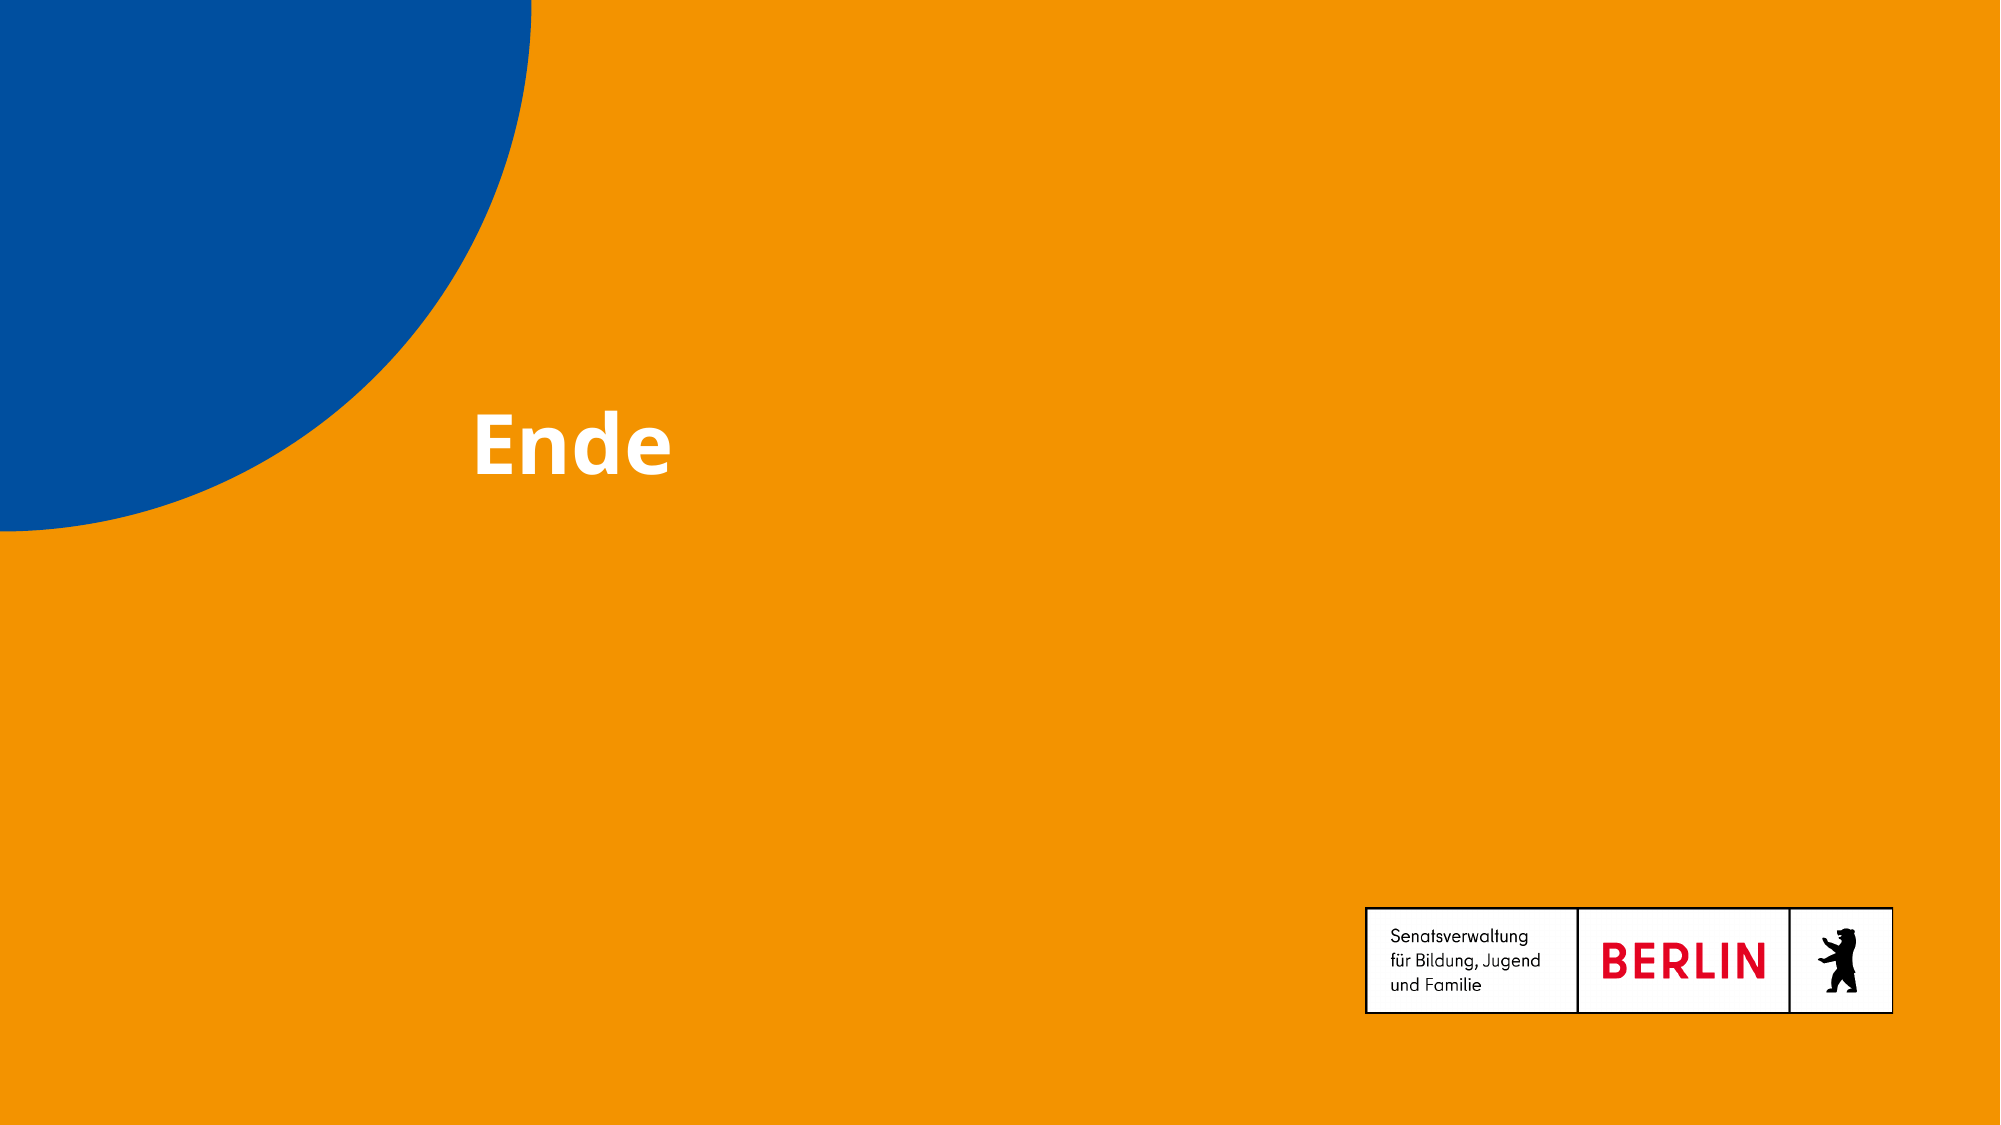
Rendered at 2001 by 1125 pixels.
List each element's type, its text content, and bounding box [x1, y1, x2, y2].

picture [1788, 907, 1894, 1014]
title Ende [469, 390, 1780, 563]
text_box [478, 897, 1788, 1069]
